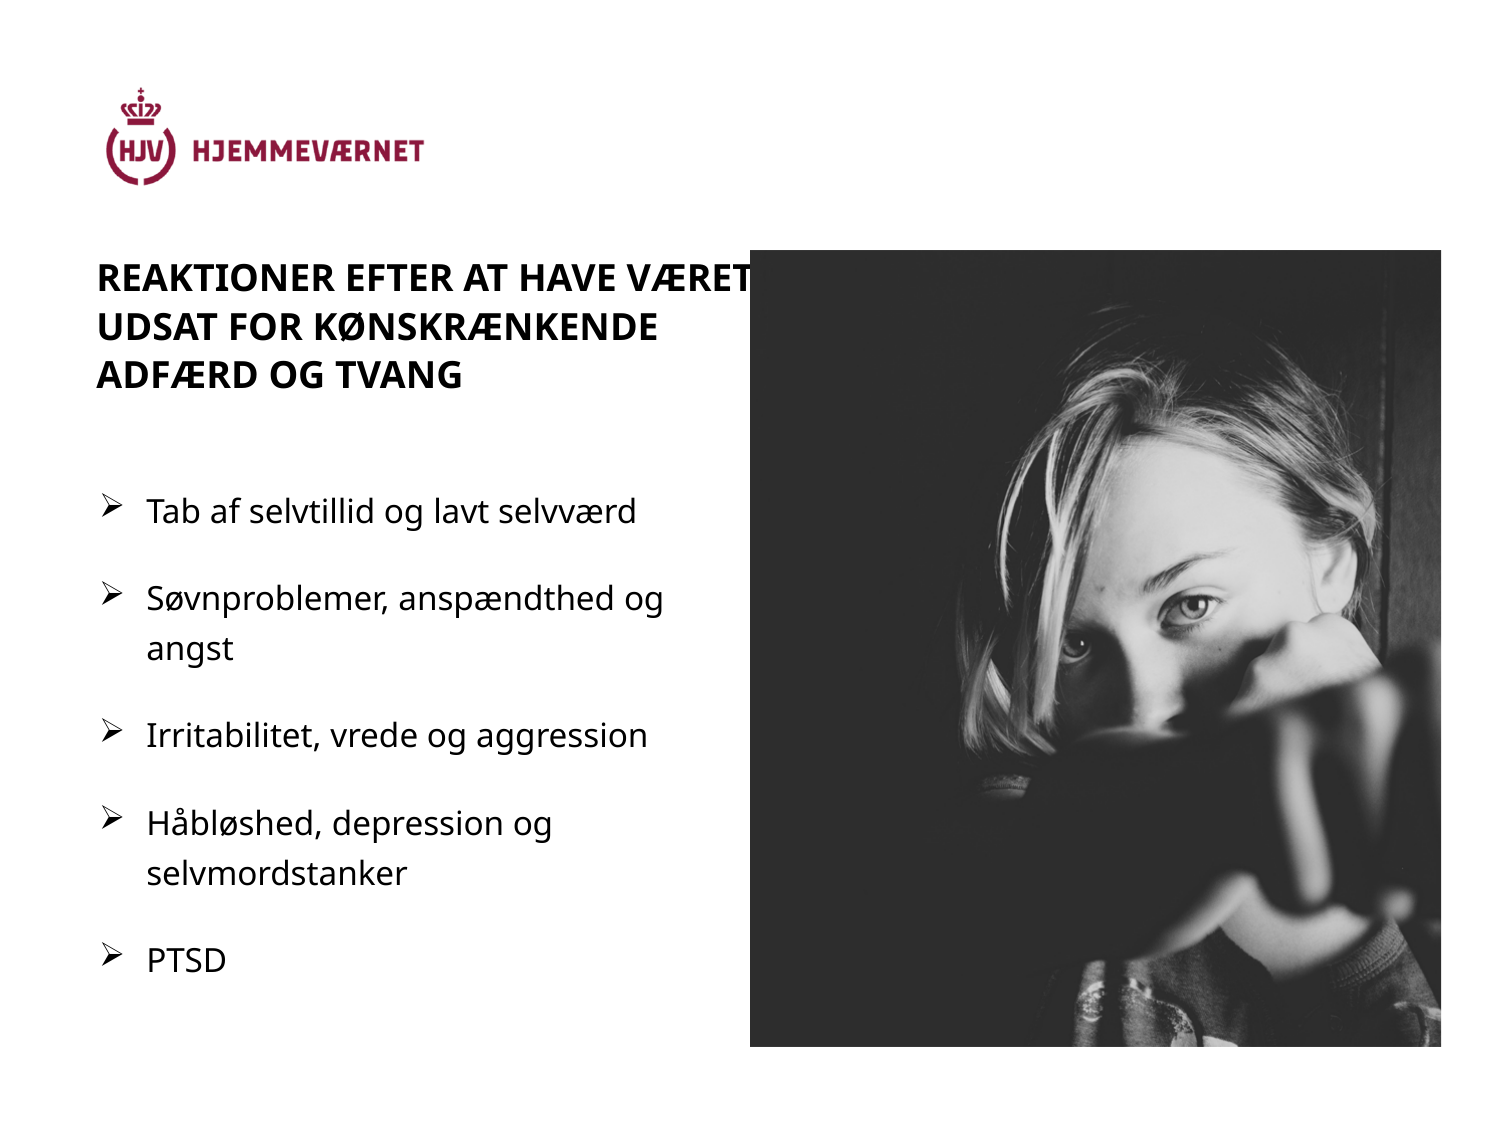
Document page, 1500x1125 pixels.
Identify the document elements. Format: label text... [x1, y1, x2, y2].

text_box REAKTIONER EFTER AT HAVE VÆRET UDSAT FOR KØNSKRÆNKENDE ADFÆRD OG TVANG [96, 250, 748, 369]
picture [749, 250, 1442, 1048]
text_box Tab af selvtillid og lavt selvværd Søvnproblemer, anspændthed og angst Irritabilitet, vrede og aggression Håbløshed, depression og selvmordstanker PTSD [99, 402, 701, 1047]
picture [36, 70, 493, 210]
